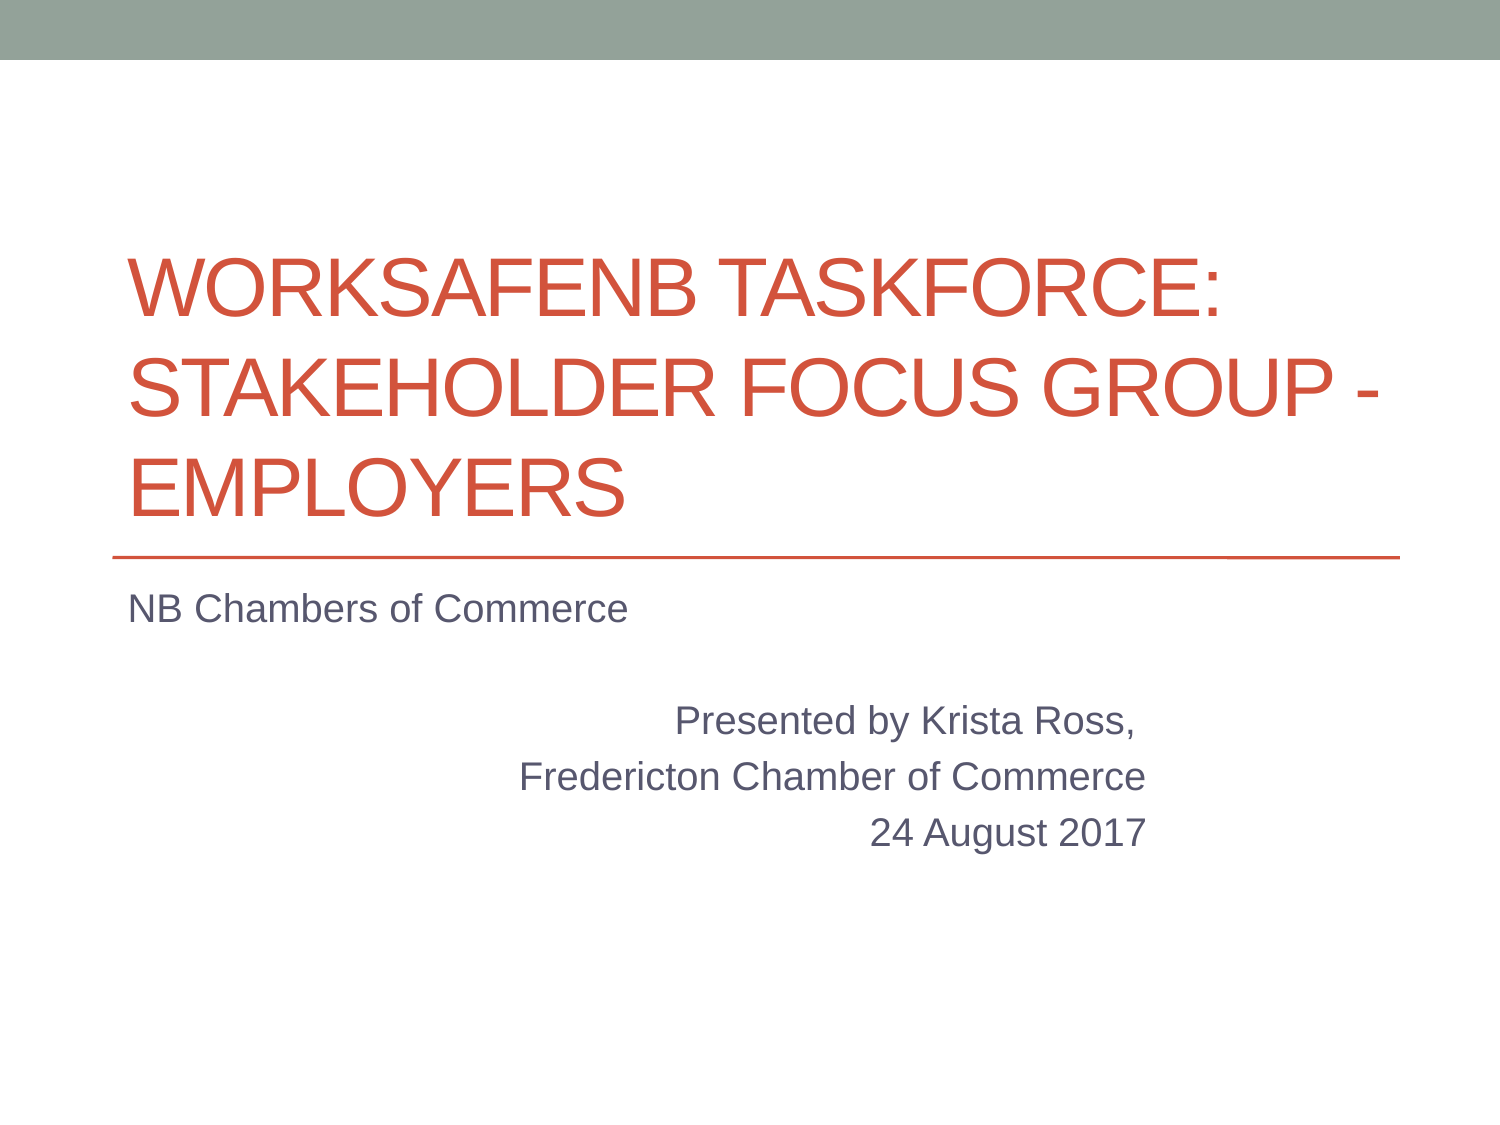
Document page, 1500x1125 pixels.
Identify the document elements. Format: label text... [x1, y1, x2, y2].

title Worksafenb taskforce: stakeholder focus group - employers [112, 224, 1400, 542]
subtitle NB Chambers of Commerce Presented by Krista Ross, Fredericton Chamber of Commerce 24 August 2017 [112, 575, 1163, 863]
